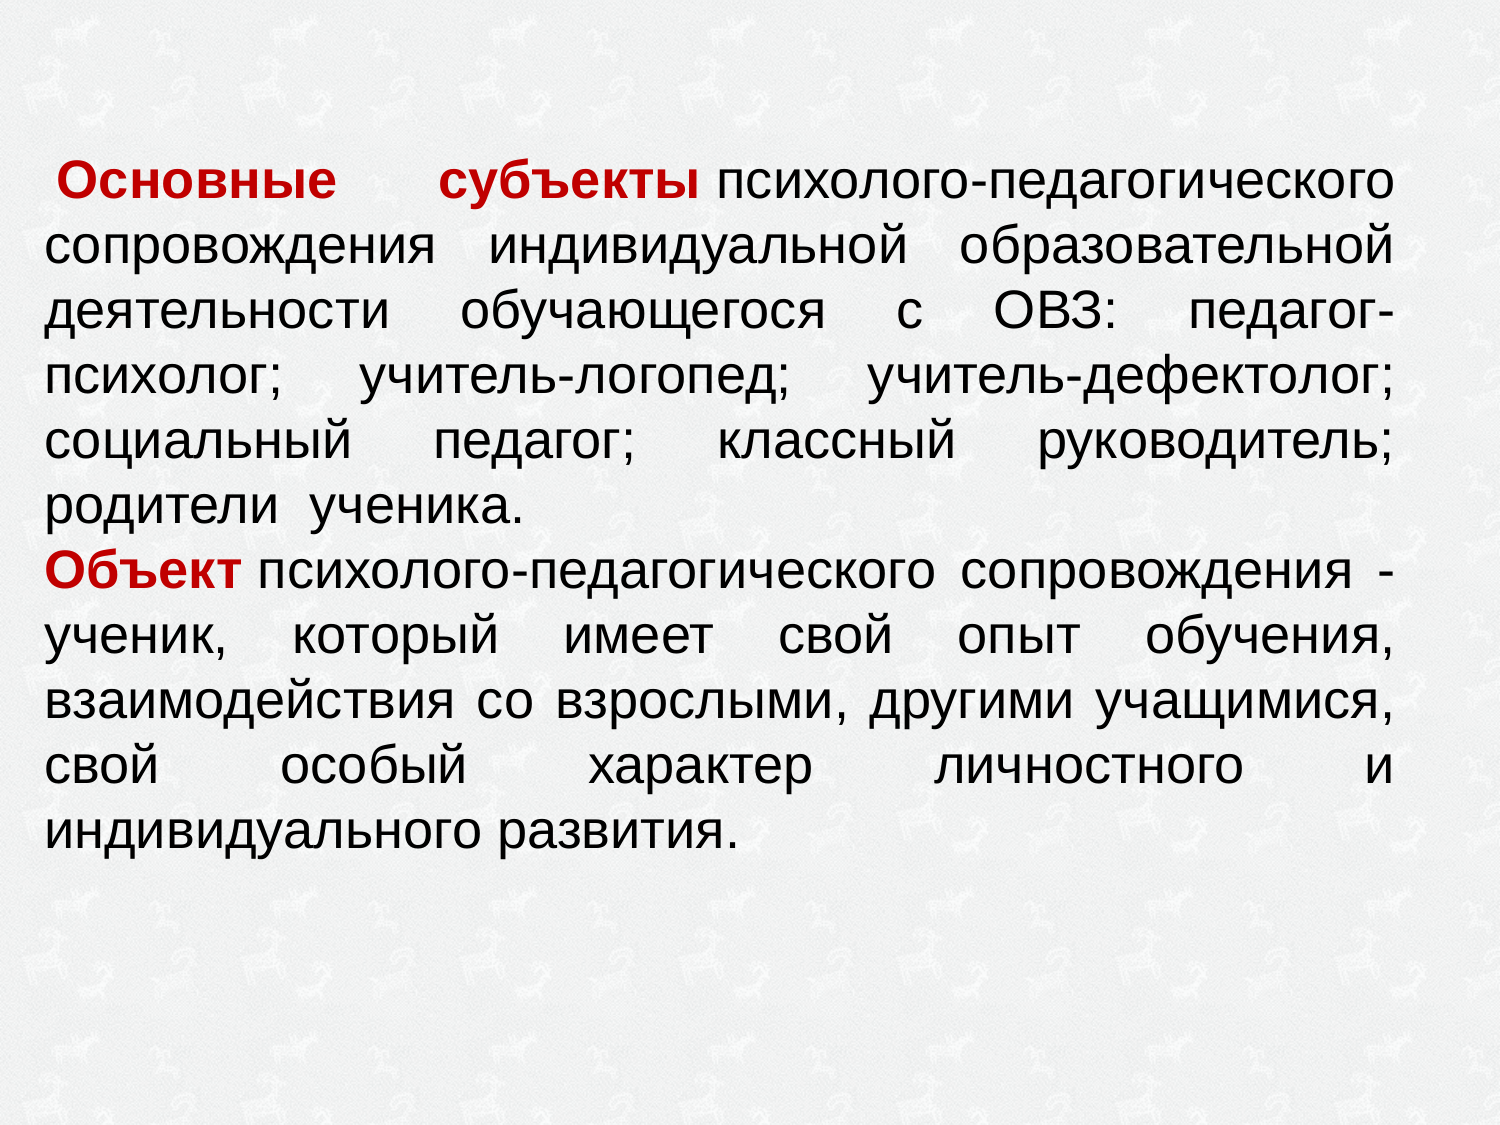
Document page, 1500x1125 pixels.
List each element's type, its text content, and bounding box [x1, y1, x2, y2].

text_box Основные субъекты психолого-педагогического сопровождения индивидуальной образовательной деятельности обучающегося с ОВЗ: педагог-психолог; учитель-логопед; учитель-дефектолог; социальный педагог; классный руководитель; родители ученика. Объект психолого-педагогического сопровождения - ученик, который имеет свой опыт обучения, взаимодействия со взрослыми, другими учащимися, свой особый характер личностного и индивидуального развития. [29, 137, 1412, 867]
